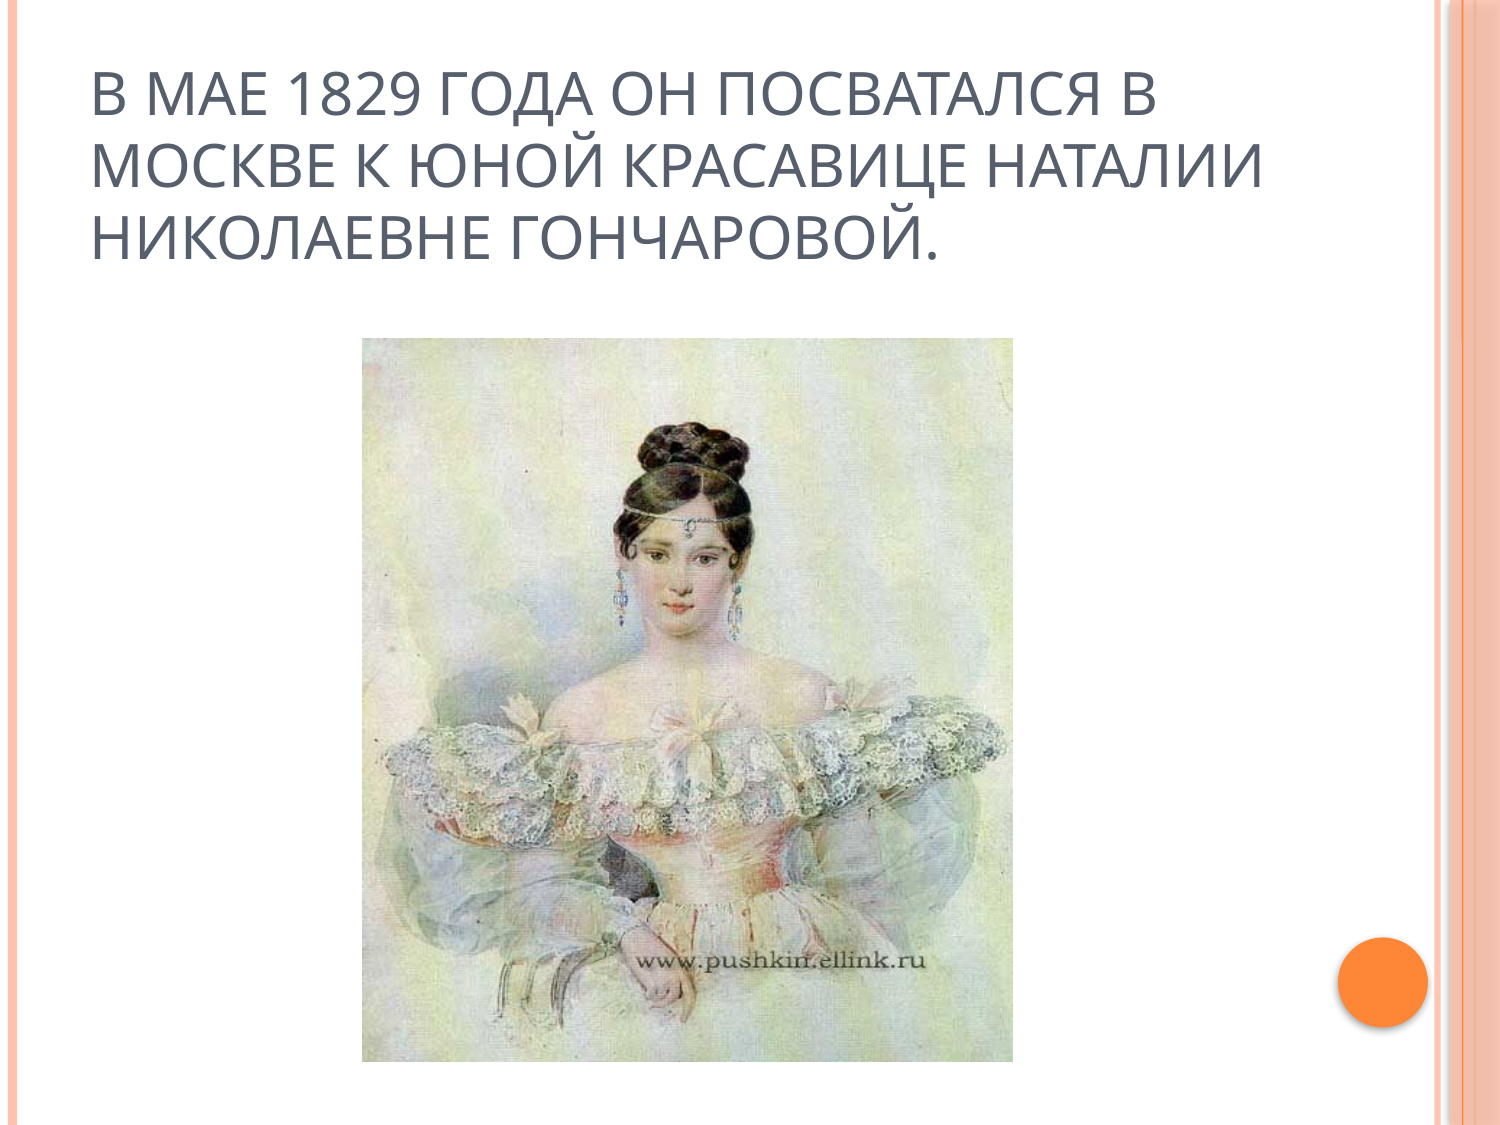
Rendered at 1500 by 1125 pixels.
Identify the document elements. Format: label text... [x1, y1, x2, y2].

title В мае 1829 года он посватался в Москве к юной красавице Наталии Николаевне Гончаровой. [75, 45, 1300, 279]
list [361, 337, 1014, 1063]
